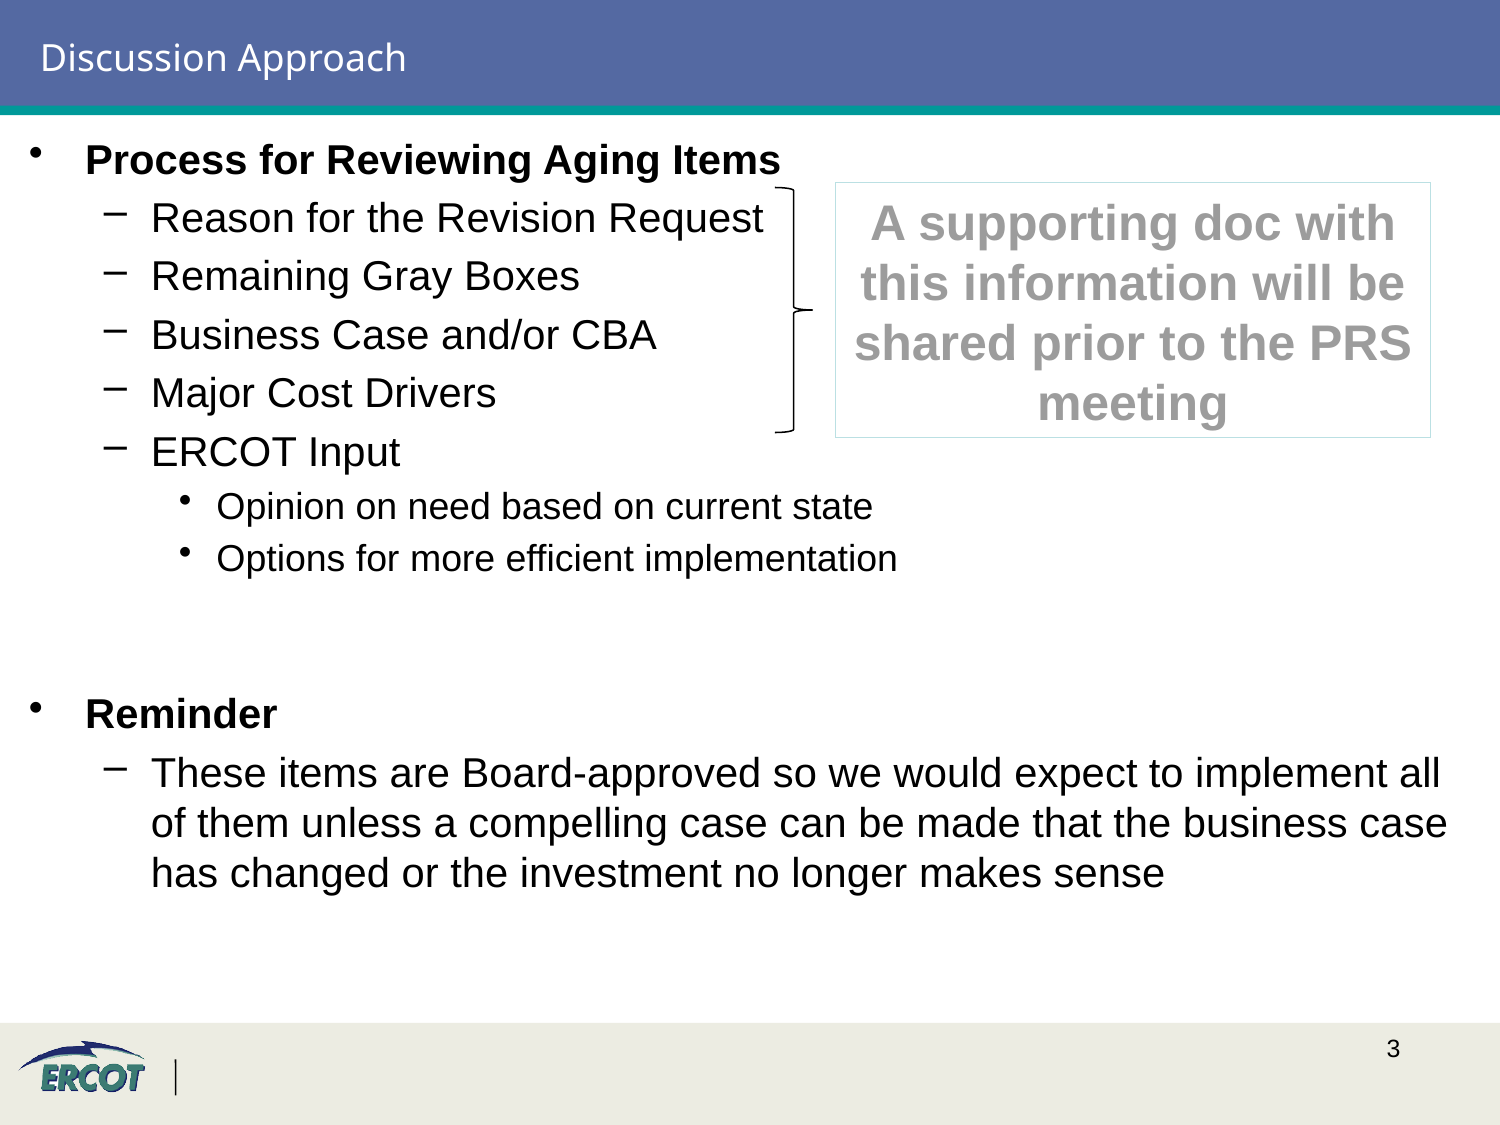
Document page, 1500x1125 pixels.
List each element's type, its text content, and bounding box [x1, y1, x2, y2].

text_box [774, 187, 813, 433]
title Discussion Approach [24, 0, 1175, 113]
text_box A supporting doc with this information will be shared prior to the PRS meeting [835, 182, 1431, 438]
list Process for Reviewing Aging Items Reason for the Revision Request Remaining Gray Boxes Business Case and/or CBA Major Cost Drivers ERCOT Input Opinion on need based on current state Options for more efficient implementation Reminder These items are Board-approved so we would expect to implement all of them unless a compelling case can be made that the business case has changed or the investment no longer makes sense [13, 125, 1489, 1013]
picture [10, 1031, 151, 1111]
